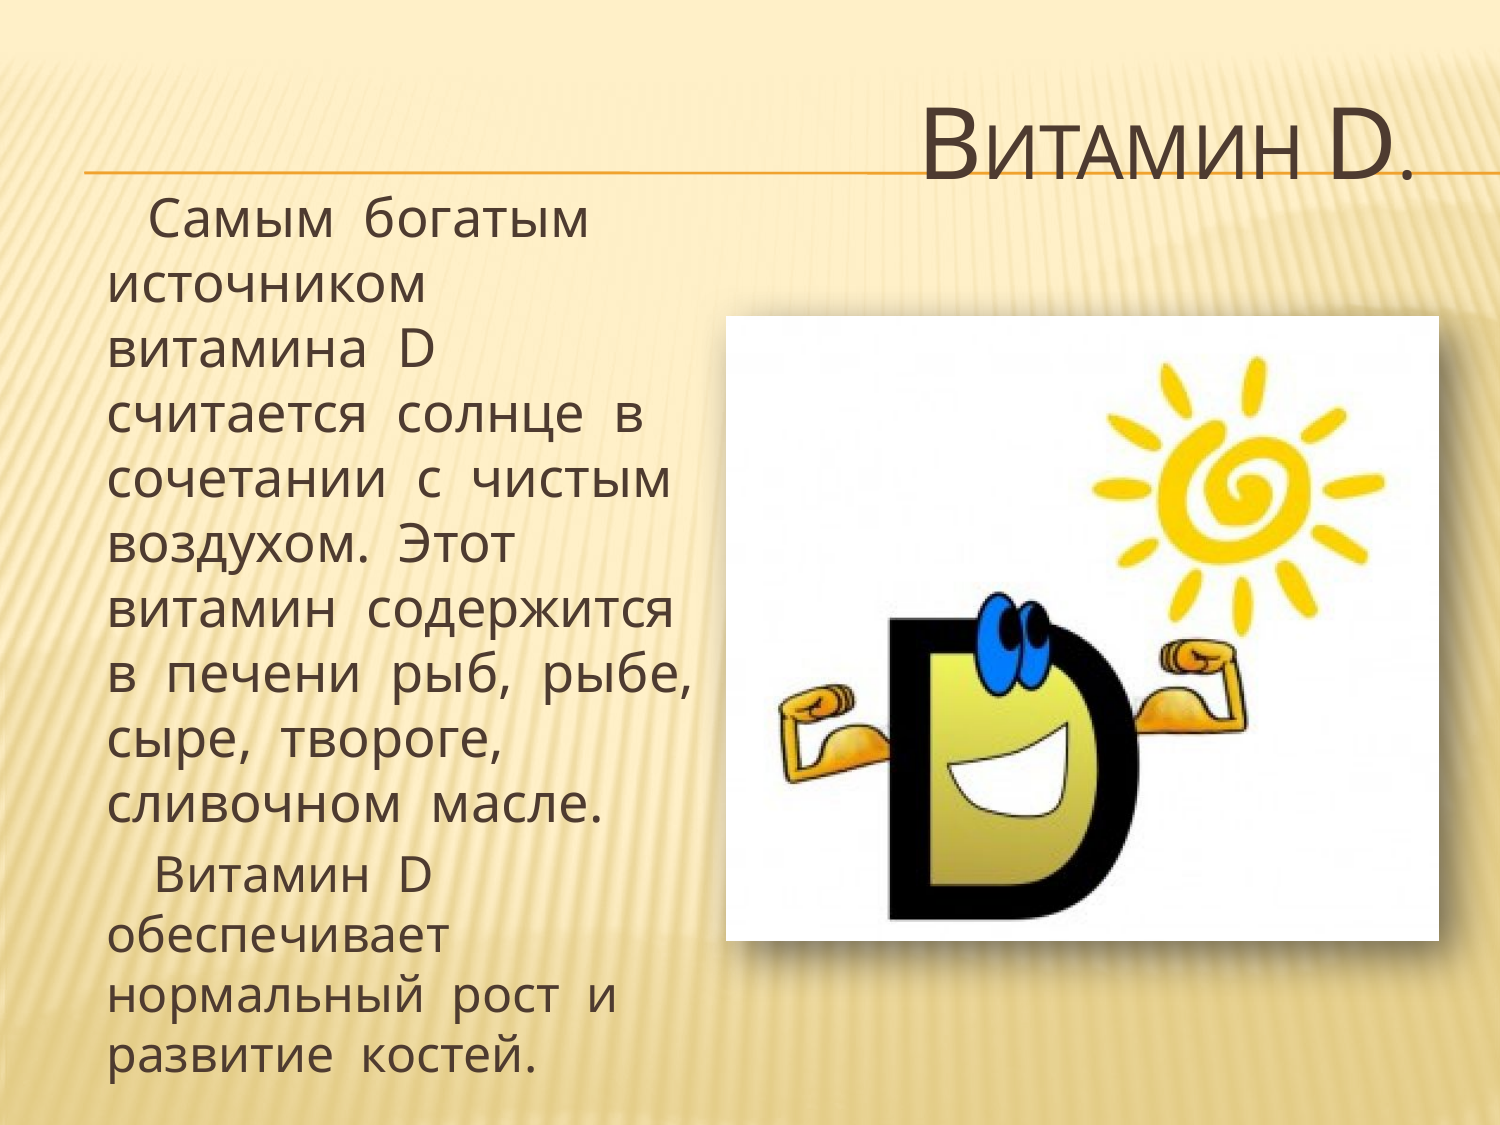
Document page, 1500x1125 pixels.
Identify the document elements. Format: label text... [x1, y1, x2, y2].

title Витамин d. [902, 70, 1475, 209]
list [726, 316, 1440, 942]
list Самым богатым источником витамина D считается солнце в сочетании с чистым воздухом. Этот витамин содержится в печени рыб, рыбе, сыре, твороге, сливочном масле. Витамин D обеспечивает нормальный рост и развитие костей. [35, 175, 723, 1055]
